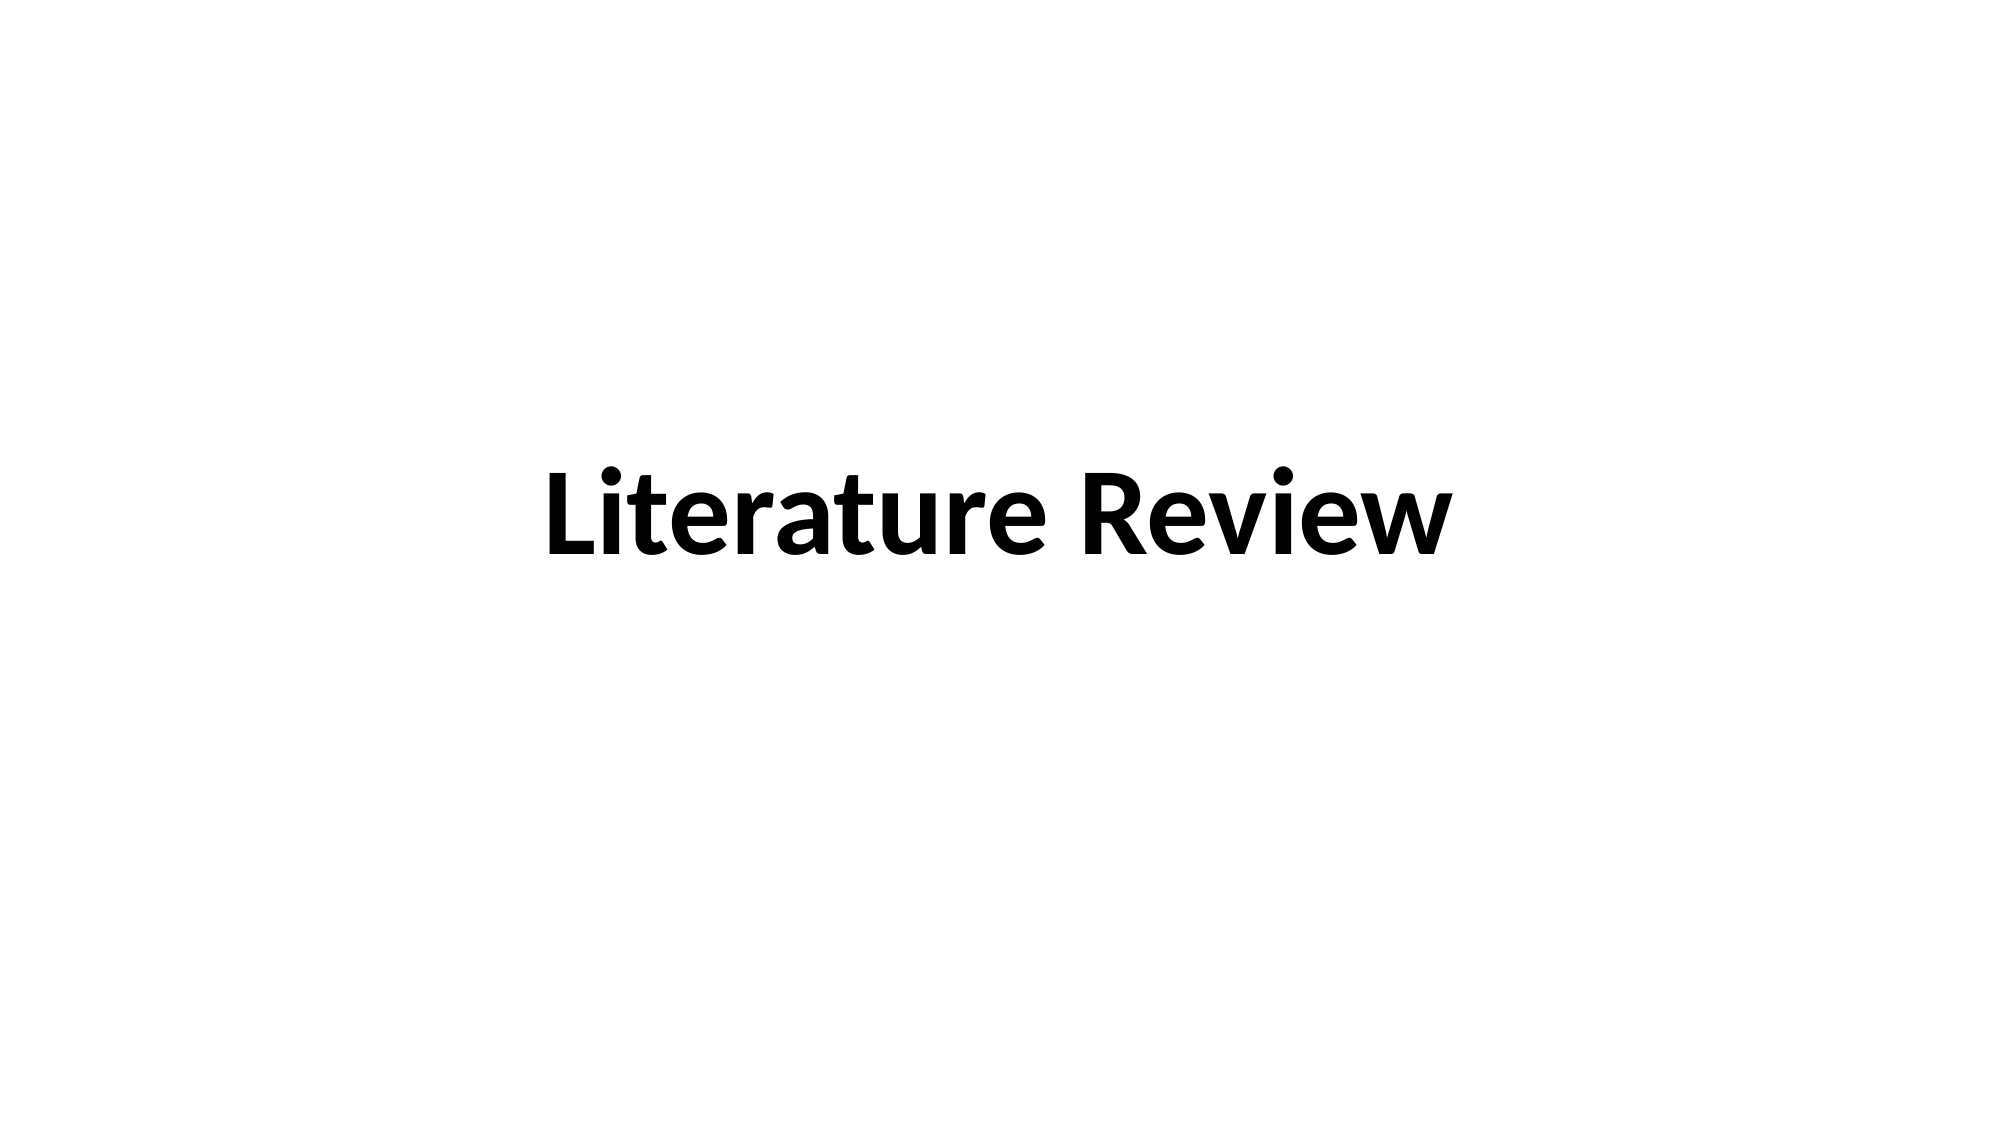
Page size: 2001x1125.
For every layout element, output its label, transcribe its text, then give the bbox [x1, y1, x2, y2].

title Literature Review [136, 280, 1862, 749]
